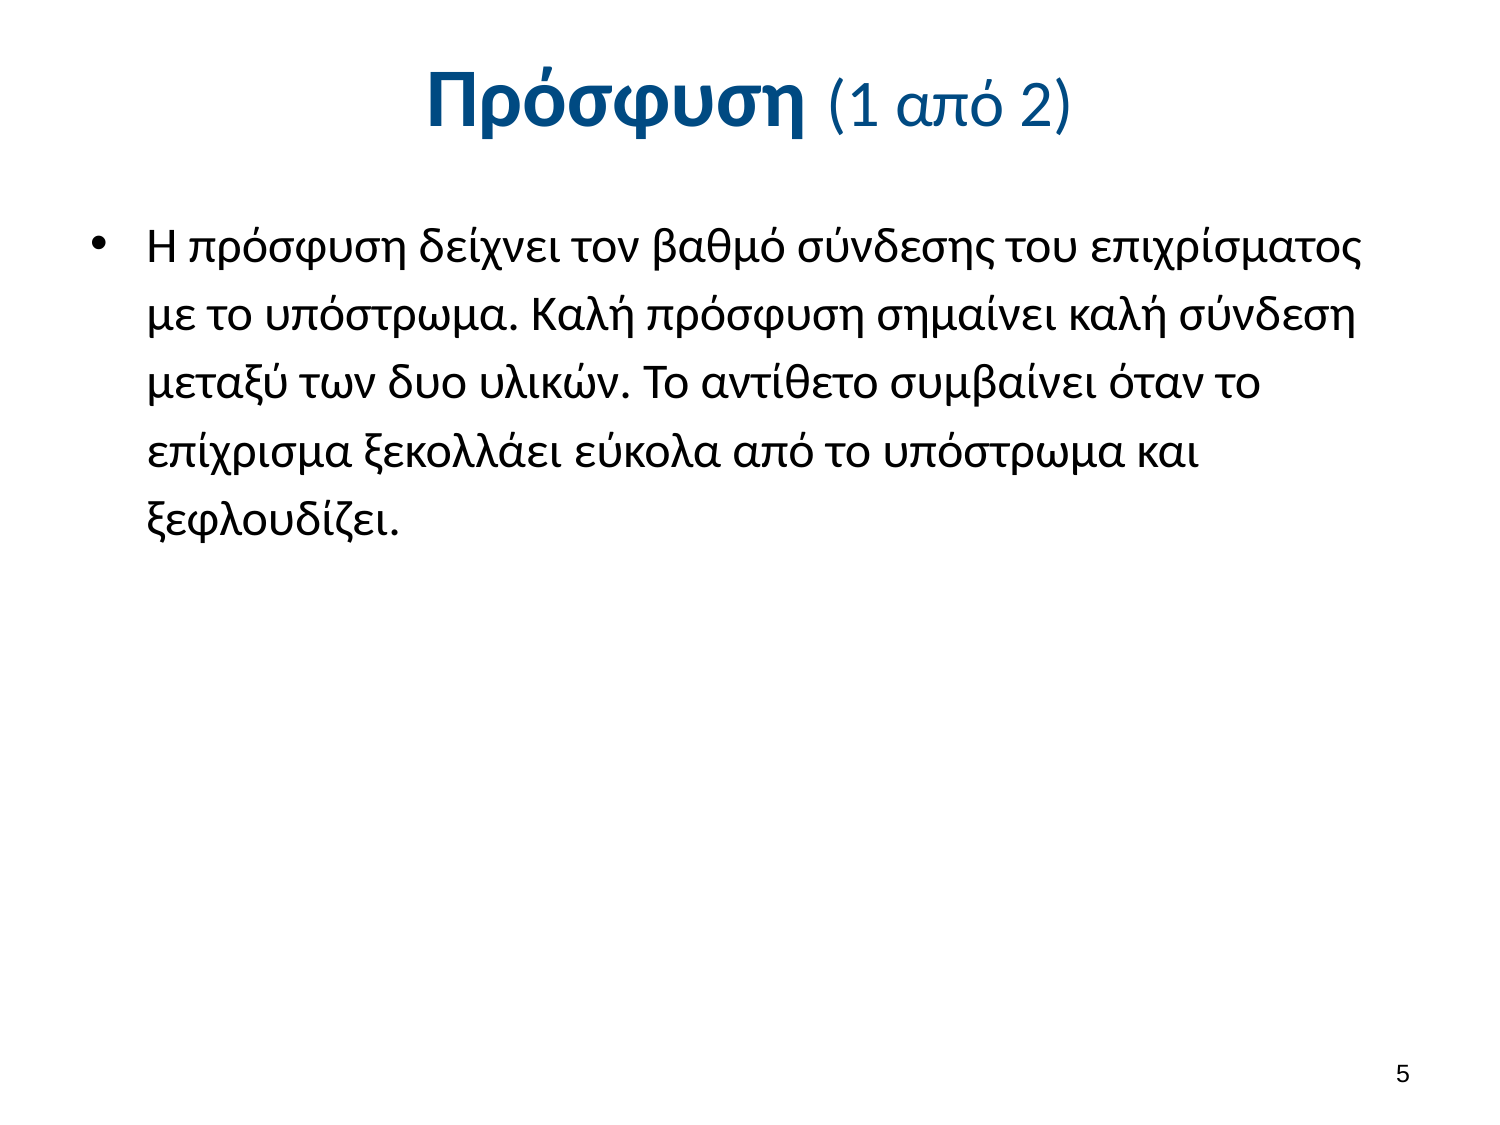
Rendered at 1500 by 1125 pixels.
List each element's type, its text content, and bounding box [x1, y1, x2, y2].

slide_number 4 [1074, 1042, 1425, 1103]
title Πρόσφυση (1 από 2) [0, 19, 1500, 169]
list Η πρόσφυση δείχνει τον βαθμό σύνδεσης του επιχρίσματος με το υπόστρωμα. Καλή πρόσφυση σημαίνει καλή σύνδεση μεταξύ των δυο υλικών. Το αντίθετο συμβαίνει όταν το επίχρισμα ξεκολλάει εύκολα από το υπόστρωμα και ξεφλουδίζει. [75, 196, 1425, 1024]
